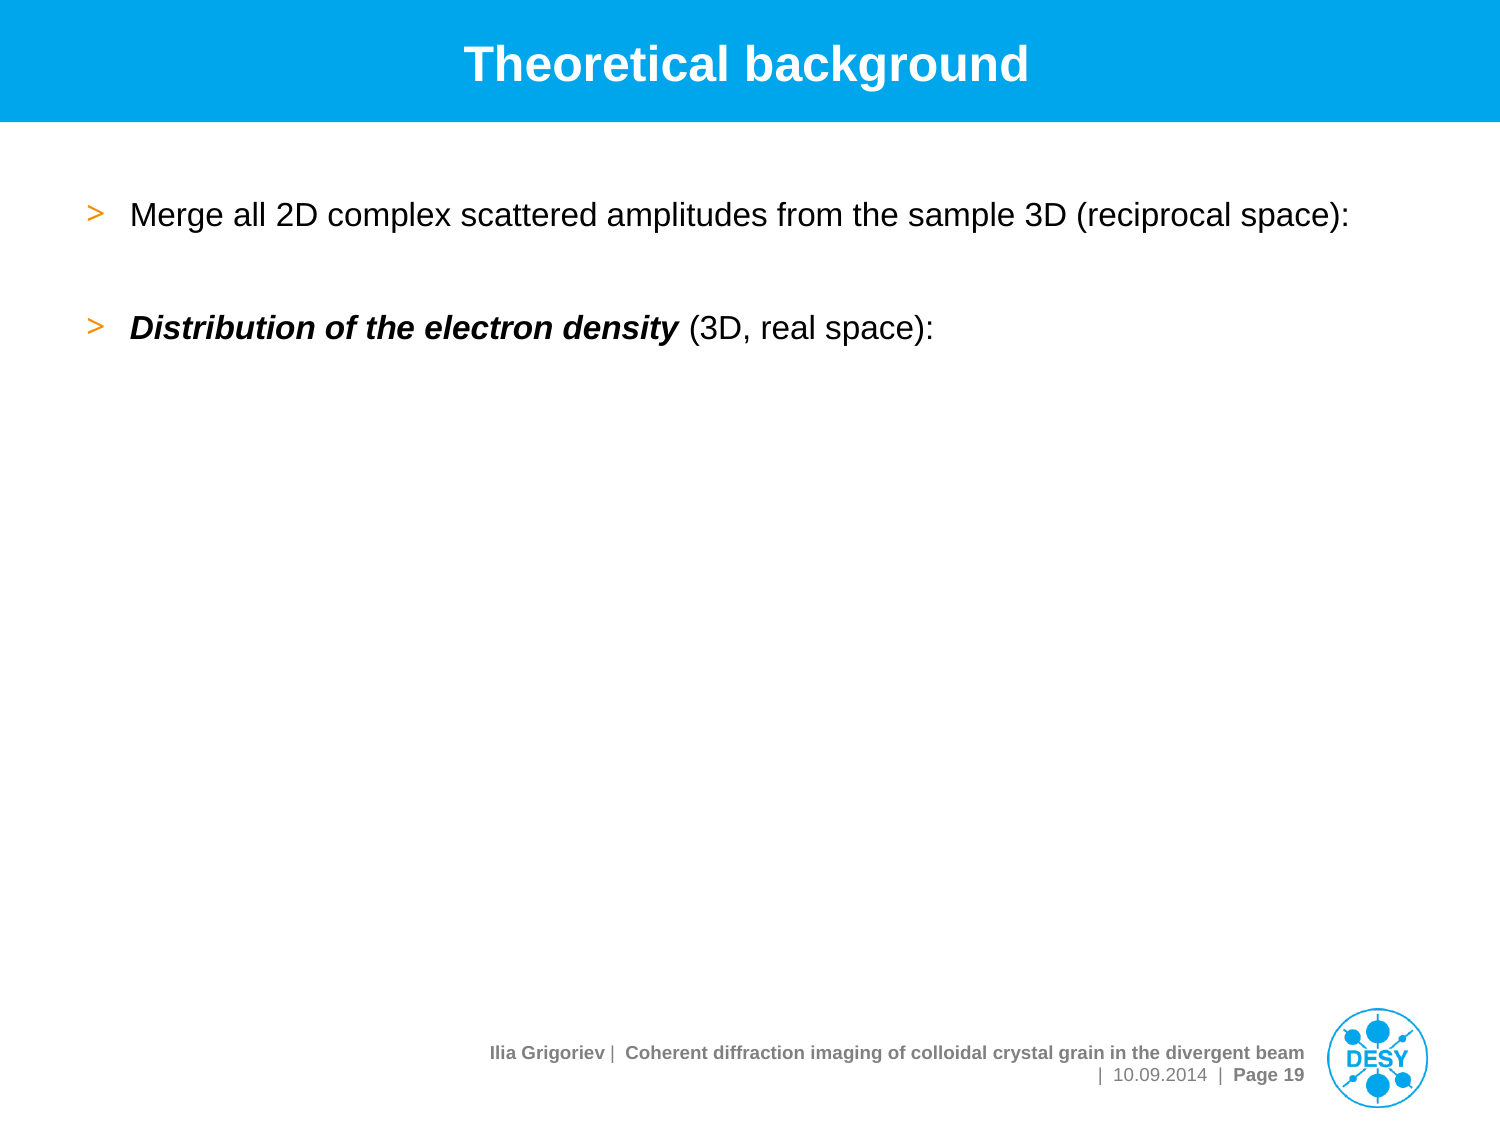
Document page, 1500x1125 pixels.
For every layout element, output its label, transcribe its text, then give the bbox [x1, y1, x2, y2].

list [46, 160, 663, 1036]
picture [1387, 1008, 1428, 1046]
picture [1327, 1008, 1368, 1049]
picture [1330, 1011, 1426, 1106]
title Theoretical background [47, 16, 1446, 107]
picture [1391, 1071, 1428, 1108]
picture [1327, 1068, 1365, 1108]
